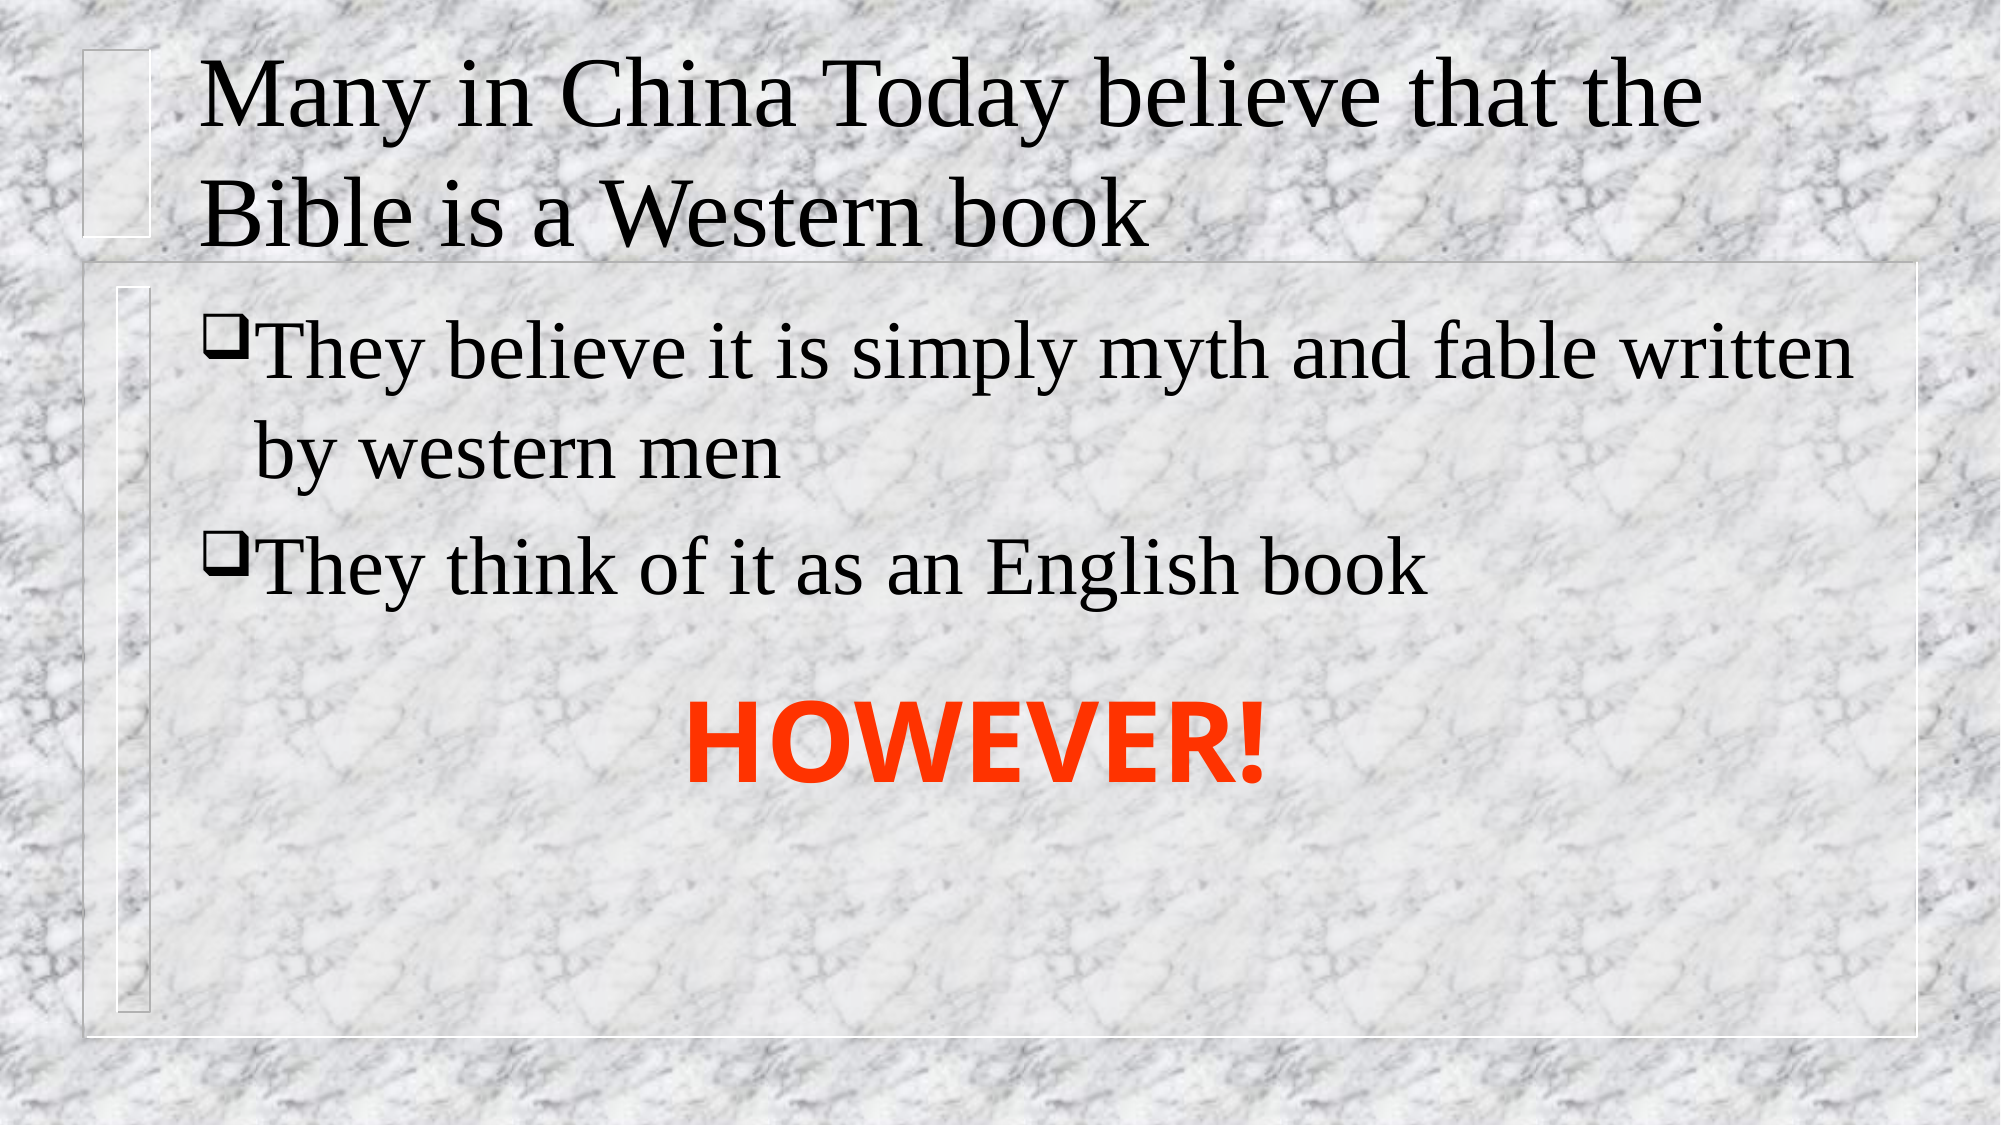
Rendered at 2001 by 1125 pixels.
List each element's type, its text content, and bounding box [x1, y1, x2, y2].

title Many in China Today believe that the Bible is a Western book [183, 56, 1884, 238]
picture [0, 0, 2001, 1125]
list They believe it is simply myth and fable written by western men They think of it as an English book [183, 287, 1884, 963]
text_box HOWEVER! [487, 662, 1463, 813]
